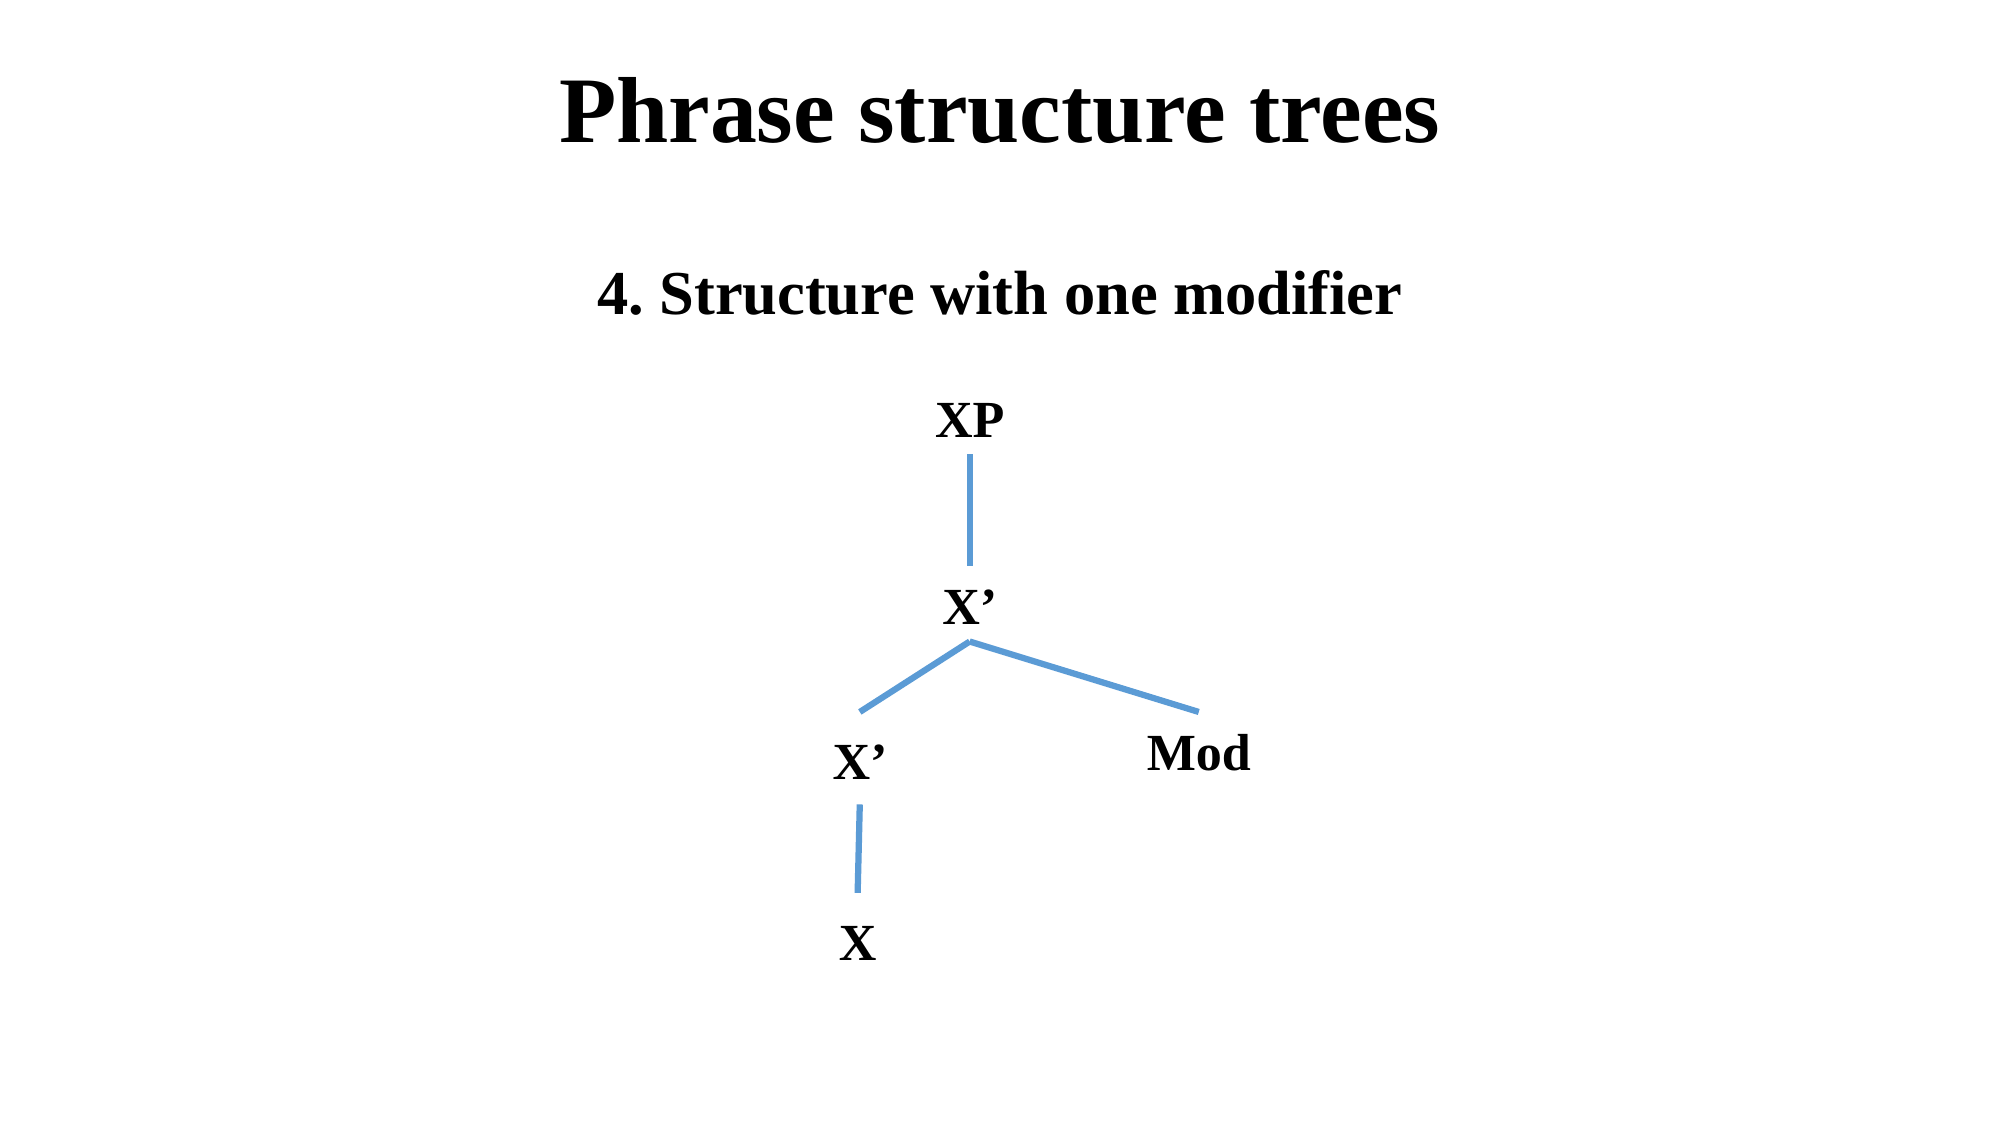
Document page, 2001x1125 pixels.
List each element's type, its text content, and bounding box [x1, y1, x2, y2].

text_box XP [903, 377, 1036, 455]
list 4. Structure with one modifier [137, 253, 1863, 1021]
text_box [859, 641, 969, 712]
text_box X’ [793, 711, 926, 805]
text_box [969, 641, 1199, 712]
text_box X’ [903, 564, 1036, 641]
text_box X [791, 892, 924, 986]
title Phrase structure trees [137, 59, 1863, 165]
text_box Mod [1080, 711, 1317, 789]
